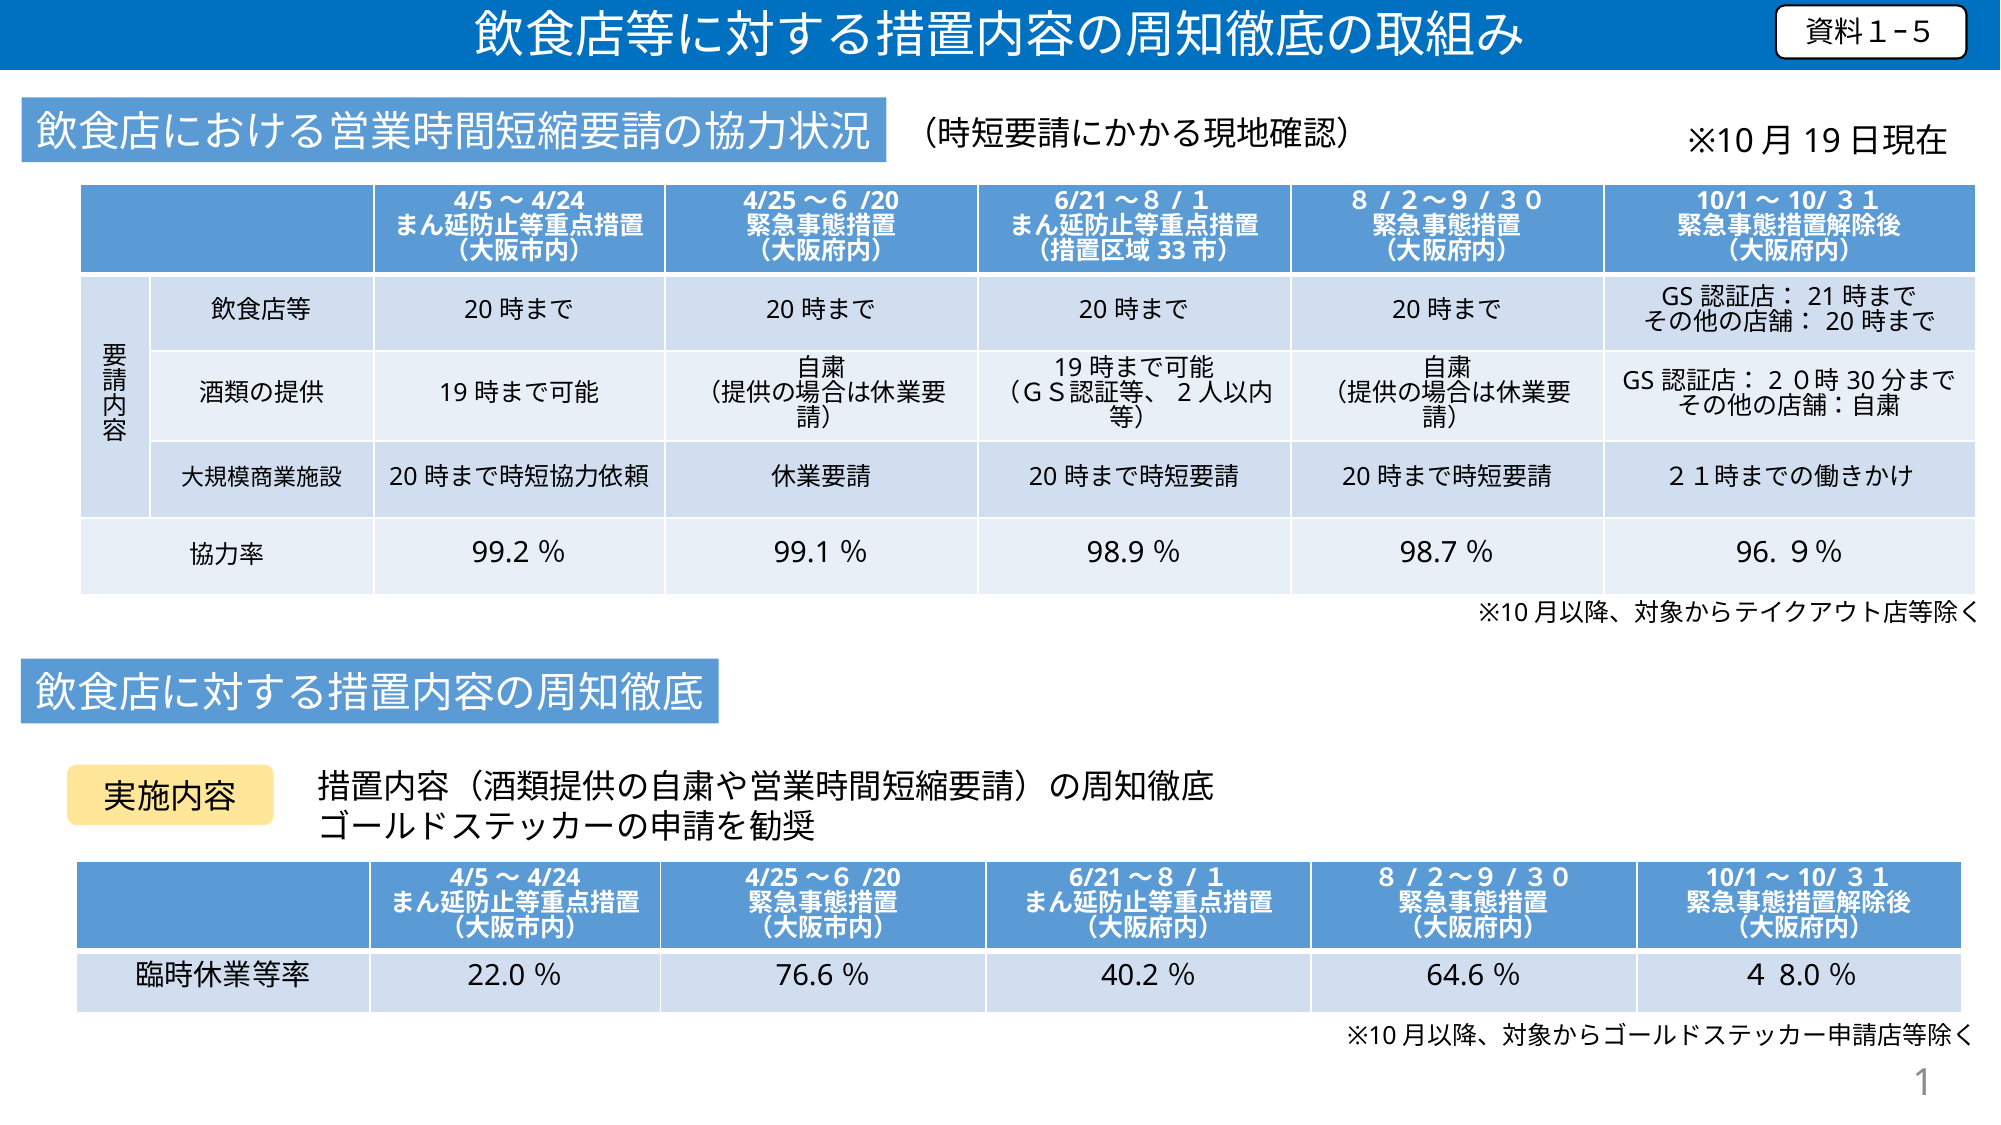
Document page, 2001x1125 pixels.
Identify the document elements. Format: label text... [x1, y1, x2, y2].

text_box 実施内容 [67, 764, 274, 826]
table_cell 99.1％ [666, 519, 977, 594]
table_cell 20時まで [979, 277, 1290, 350]
table_cell 20時まで時短要請 [979, 442, 1290, 517]
table_cell 19時まで可能 （ＧＳ認証等、2人以内等） [979, 352, 1290, 440]
table_cell 22.0％ [371, 954, 660, 1012]
text_box ※10月以降、対象からテイクアウト店等除く [1464, 588, 2000, 634]
table_header 4/5～4/24 まん延防止等重点措置 （大阪市内） [375, 185, 664, 272]
table_cell 20時まで [1292, 277, 1603, 350]
text_box 措置内容（酒類提供の自粛や営業時間短縮要請）の周知徹底 ゴールドステッカーの申請を勧奨 [302, 757, 1994, 853]
table_cell 自粛 （提供の場合は休業要請） [1292, 352, 1603, 440]
table_cell 飲食店等 [151, 277, 373, 350]
table_cell 40.2％ [987, 954, 1310, 1012]
table_header 4/25～６/20 緊急事態措置 （大阪府内） [666, 185, 977, 272]
table_header [81, 185, 373, 272]
table_cell 20時まで [375, 277, 664, 350]
text_box （時短要請にかかる現地確認） [889, 104, 1499, 160]
text_box 飲食店等に対する措置内容の周知徹底の取組み [0, 0, 2000, 70]
table_cell 休業要請 [666, 442, 977, 517]
table_header 10/1～10/３１ 緊急事態措置解除後 （大阪府内） [1605, 185, 1975, 272]
table_header 6/21～８/１ まん延防止等重点措置 （措置区域33市） [979, 185, 1290, 272]
table_cell 99.2％ [375, 519, 664, 594]
text_box 資料１ｰ５ [1774, 4, 1968, 60]
table_header ８/２～９/３０ 緊急事態措置 （大阪府内） [1312, 862, 1636, 948]
table_cell 協力率 [81, 519, 373, 594]
table_cell 76.6％ [661, 954, 985, 1012]
table_cell 20時まで [666, 277, 977, 350]
table_cell 19時まで可能 [375, 352, 664, 440]
table_cell ２１時までの働きかけ [1605, 442, 1975, 517]
table_cell GS認証店：21時まで その他の店舗：20時まで [1605, 277, 1975, 350]
table_cell 酒類の提供 [151, 352, 373, 440]
text_box 飲食店における営業時間短縮要請の協力状況 [21, 97, 887, 163]
table_cell 20時まで時短協力依頼 [375, 442, 664, 517]
table_cell 臨時休業等率 [77, 954, 369, 1012]
table_cell 98.7％ [1292, 519, 1603, 594]
table_cell 64.6％ [1312, 954, 1636, 1012]
table_header 4/5～4/24 まん延防止等重点措置 （大阪市内） [371, 862, 660, 948]
table_header 10/1～10/３１ 緊急事態措置解除後 （大阪府内） [1638, 862, 1961, 948]
text_box ※10月19日現在 [1673, 112, 2000, 207]
text_box ※10月以降、対象からゴールドステッカー申請店等除く [1332, 1012, 2000, 1058]
table_cell GS認証店：2０時30分まで その他の店舗：自粛 [1605, 352, 1975, 440]
table_header 4/25～６/20 緊急事態措置 （大阪市内） [661, 862, 985, 948]
slide_number 1 [1499, 1058, 1950, 1114]
table_cell 96.９％ [1605, 519, 1975, 588]
table_cell 20時まで時短要請 [1292, 442, 1603, 517]
table_cell 98.9％ [979, 519, 1290, 594]
table_cell 自粛 （提供の場合は休業要請） [666, 352, 977, 440]
table_header ８/２～９/３０ 緊急事態措置 （大阪府内） [1292, 185, 1603, 272]
table_cell 大規模商業施設 [151, 442, 373, 517]
table_header 6/21～８/１ まん延防止等重点措置 （大阪府内） [987, 862, 1310, 948]
text_box 飲食店に対する措置内容の周知徹底 [20, 658, 719, 724]
table_cell 要 請 内 容 [81, 277, 149, 517]
table_cell ４8.0％ [1638, 954, 1961, 1012]
table_header [77, 862, 369, 948]
